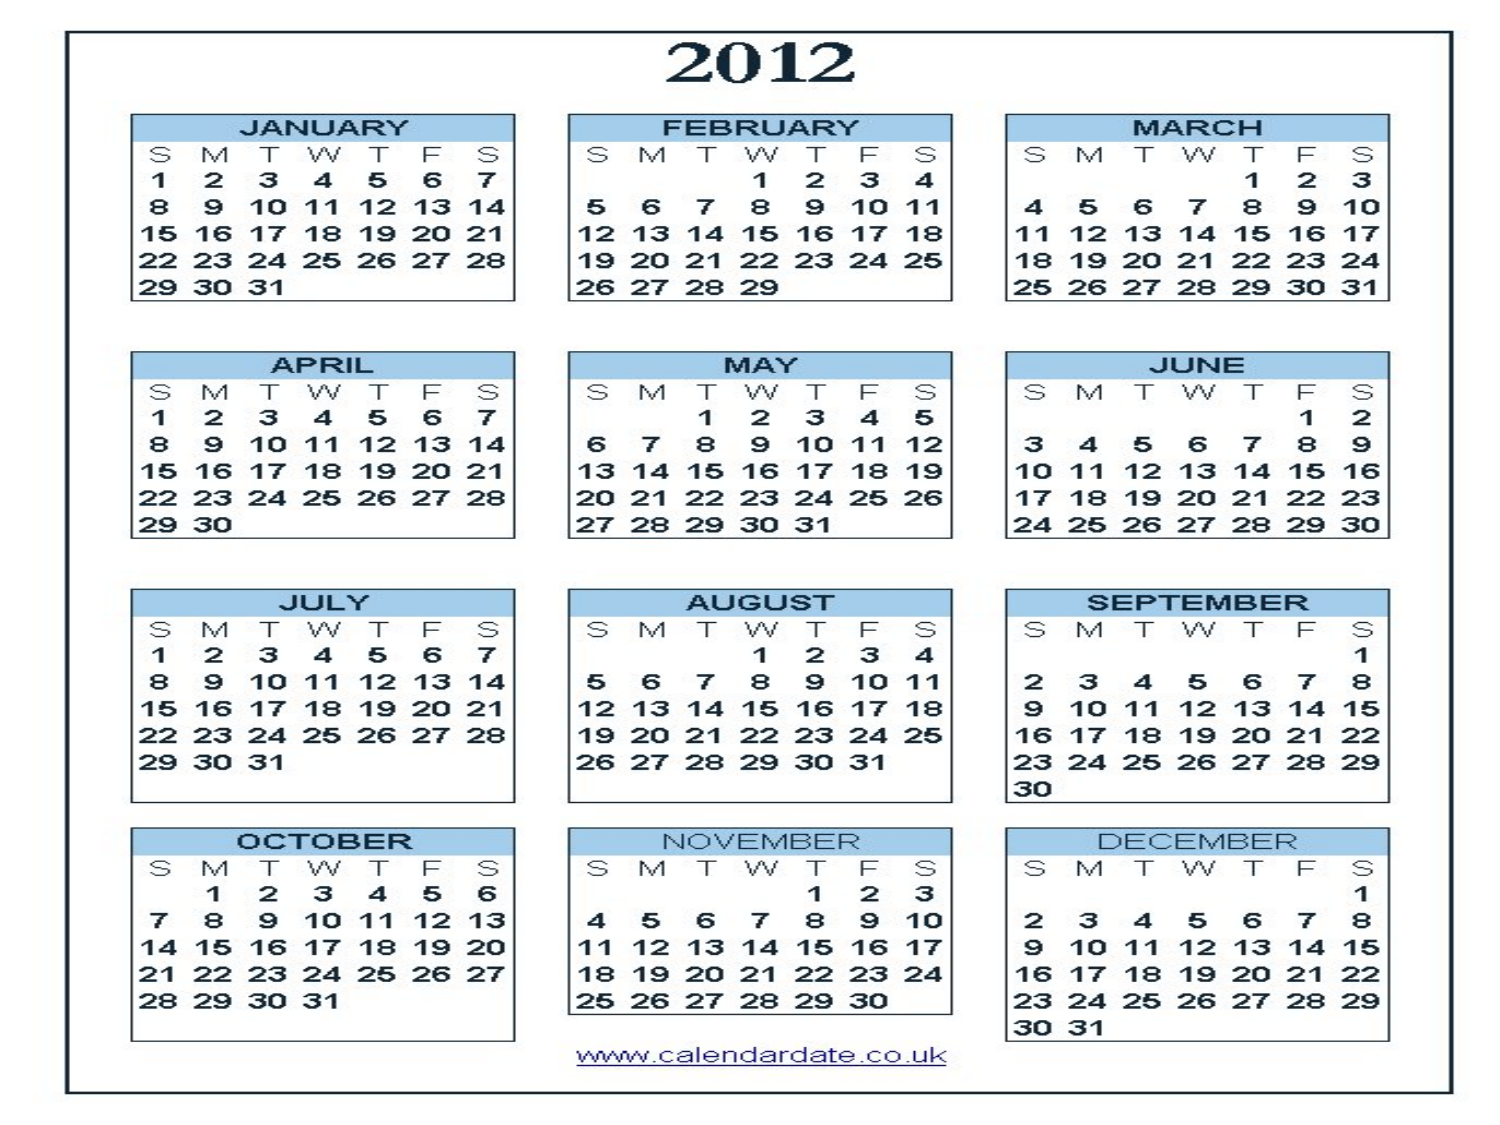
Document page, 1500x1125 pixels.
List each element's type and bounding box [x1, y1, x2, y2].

list [0, 0, 1500, 1125]
